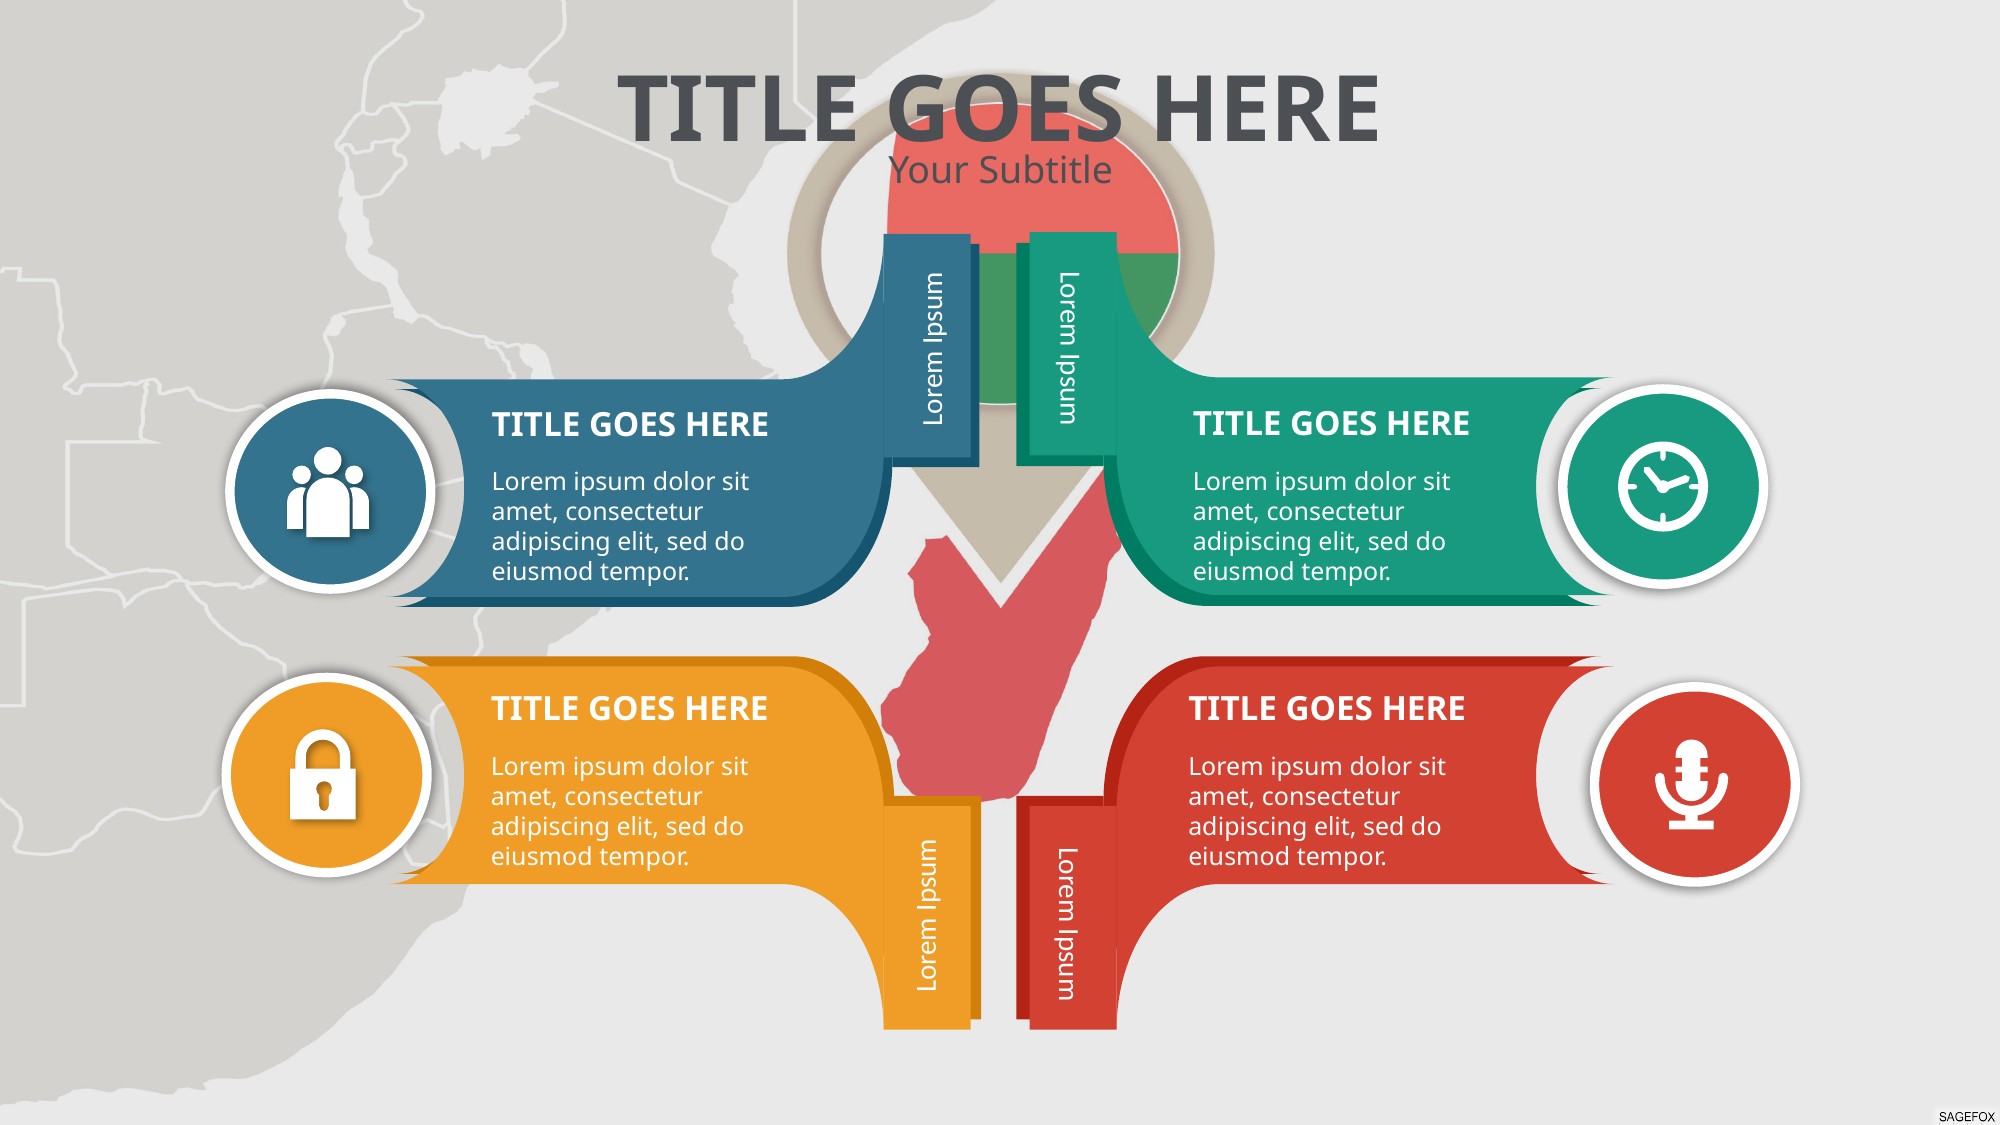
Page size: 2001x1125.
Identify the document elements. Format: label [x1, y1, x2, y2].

text_box [1655, 739, 1729, 830]
text_box [396, 656, 982, 1020]
text_box [1016, 242, 1602, 606]
text_box [306, 477, 350, 538]
text_box [548, 42, 1452, 199]
text_box [1618, 441, 1709, 532]
text_box [349, 487, 369, 529]
text_box [385, 233, 971, 597]
text_box [229, 393, 385, 590]
text_box [290, 729, 356, 820]
text_box [1029, 666, 1615, 1030]
text_box [1615, 388, 1764, 585]
text_box [385, 666, 971, 1030]
text_box [287, 487, 306, 529]
text_box [394, 243, 980, 607]
text_box [1016, 656, 1602, 1020]
text_box [226, 677, 385, 873]
text_box [313, 447, 342, 475]
text_box [1615, 686, 1796, 883]
text_box [1029, 231, 1615, 596]
text_box [345, 465, 364, 485]
text_box [292, 465, 311, 485]
picture [1936, 1111, 1997, 1125]
